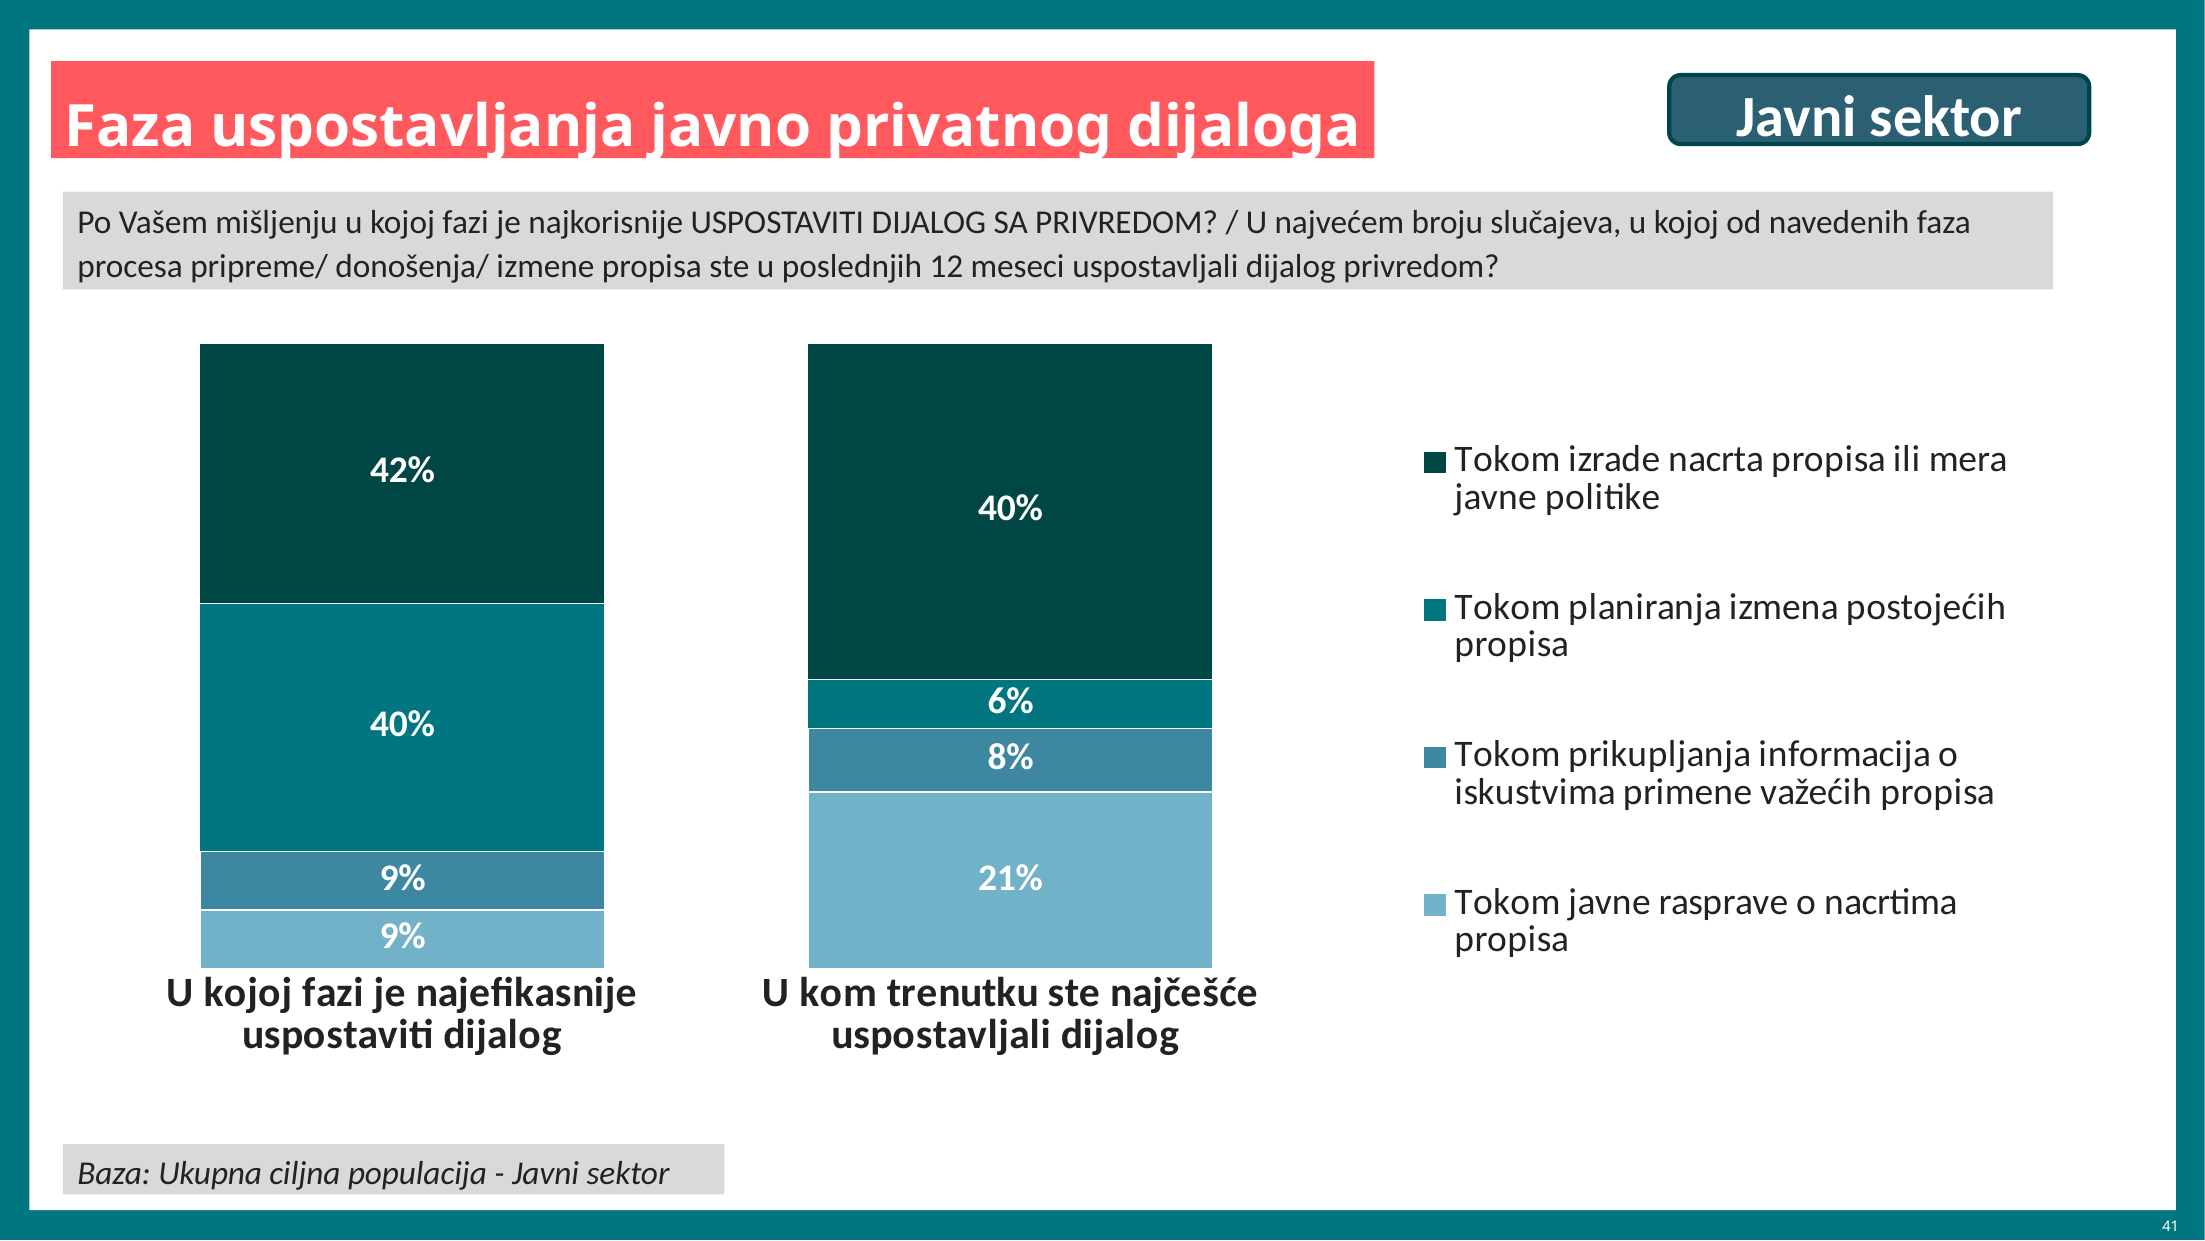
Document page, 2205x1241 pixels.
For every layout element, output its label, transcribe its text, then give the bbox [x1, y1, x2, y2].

text_box Javni sektor [1667, 72, 2092, 147]
text_box Faza uspostavljanja javno privatnog dijaloga [51, 61, 1375, 159]
text_box Po Vašem mišljenju u kojoj fazi je najkorisnije USPOSTAVITI DIJALOG SA PRIVREDOM? / U najvećem broju slučajeva, u kojoj od navedenih faza procesa pripreme/ donošenja/ izmene propisa ste u poslednjih 12 meseci uspostavljali dijalog privredom? [62, 191, 2054, 290]
text_box Baza: Ukupna ciljna populacija - Javni sektor [62, 1144, 725, 1195]
chart [97, 342, 2072, 1117]
